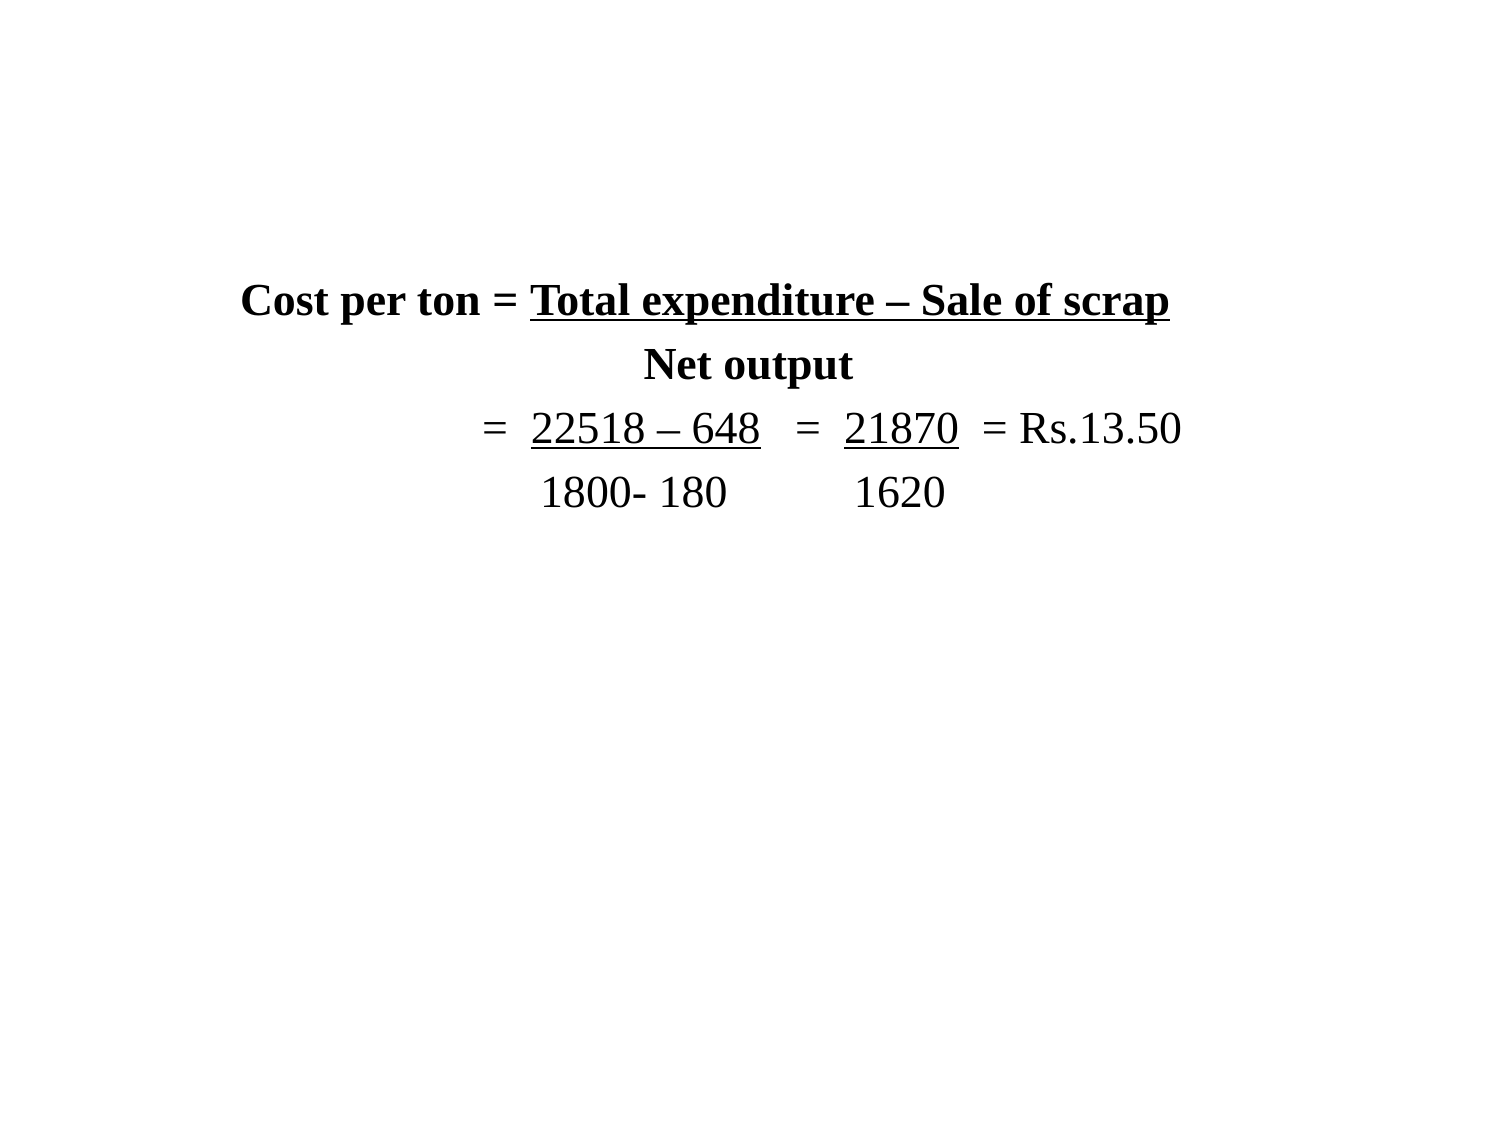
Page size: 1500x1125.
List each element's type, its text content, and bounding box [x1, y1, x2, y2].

list Cost per ton = Total expenditure – Sale of scrap Net output = 22518 – 648 = 21870 = Rs.13.50 1800- 180 1620 [75, 262, 1425, 1005]
